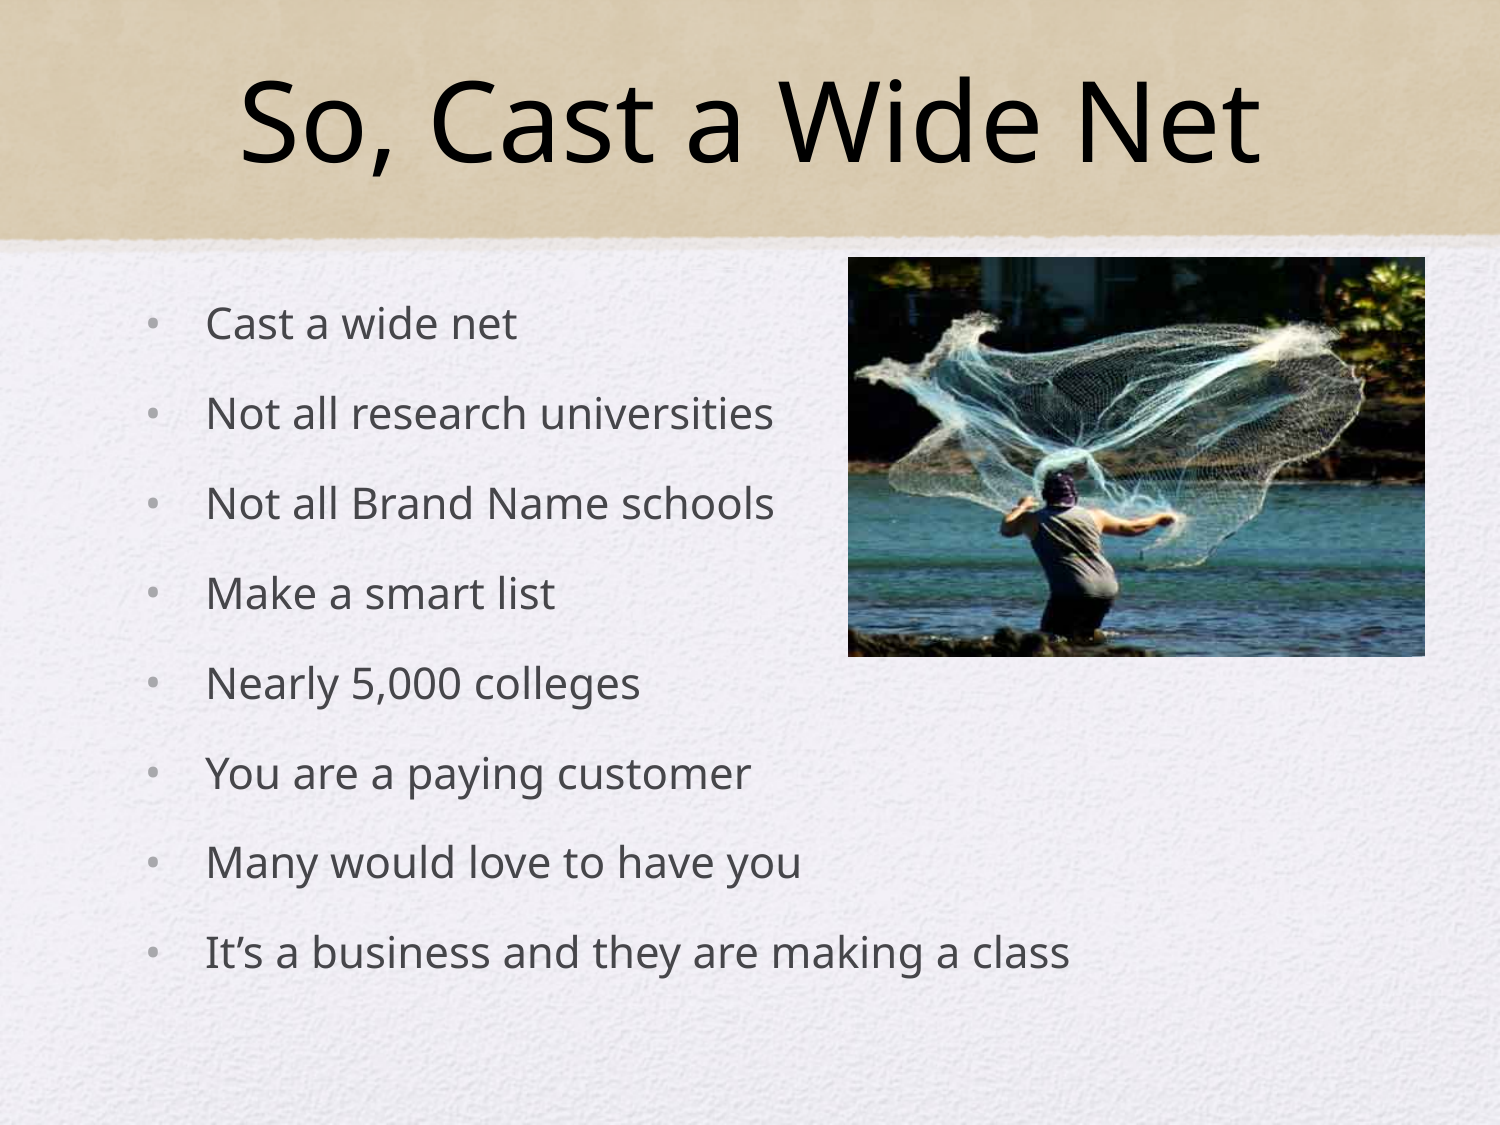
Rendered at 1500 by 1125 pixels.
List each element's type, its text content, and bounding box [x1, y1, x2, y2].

picture [0, 225, 1500, 1125]
title So, Cast a Wide Net [129, 6, 1372, 239]
list Cast a wide net Not all research universities Not all Brand Name schools Make a smart list Nearly 5,000 colleges You are a paying customer Many would love to have you It’s a business and they are making a class [129, 288, 1372, 993]
